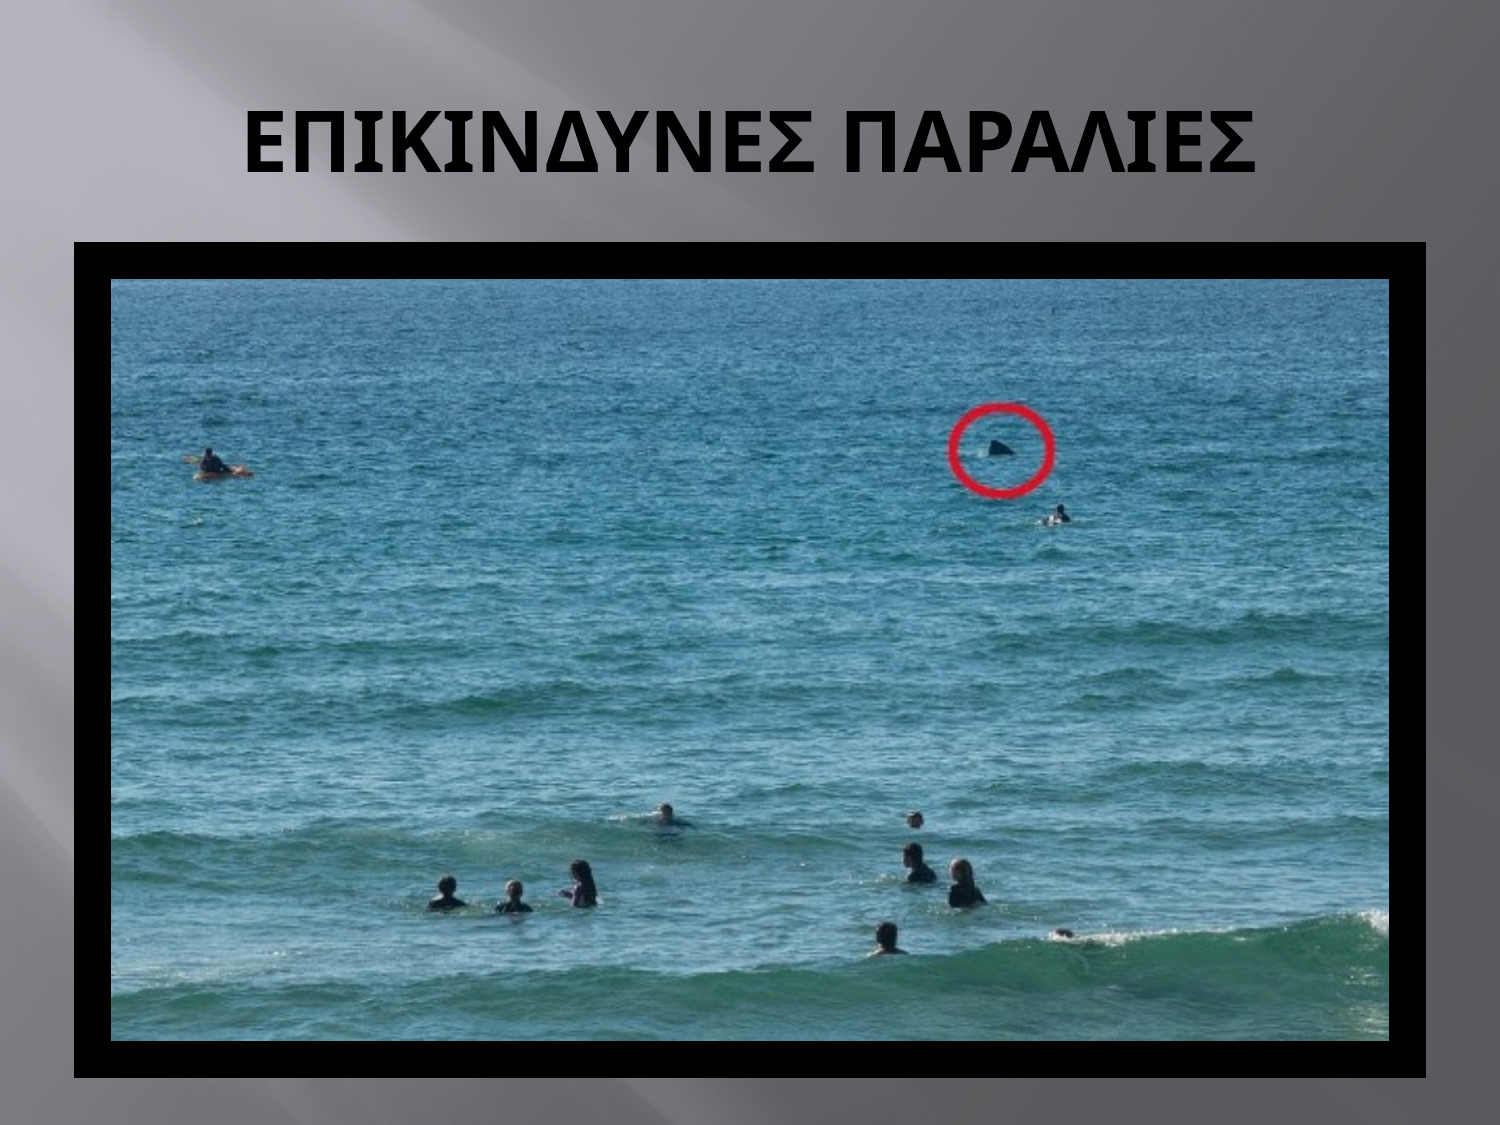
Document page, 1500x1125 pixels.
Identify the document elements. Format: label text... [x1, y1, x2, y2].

title ΕΠΙΚΙΝΔΥΝΕΣ ΠΑΡΑΛΙΕΣ [75, 45, 1425, 233]
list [110, 278, 1389, 1041]
